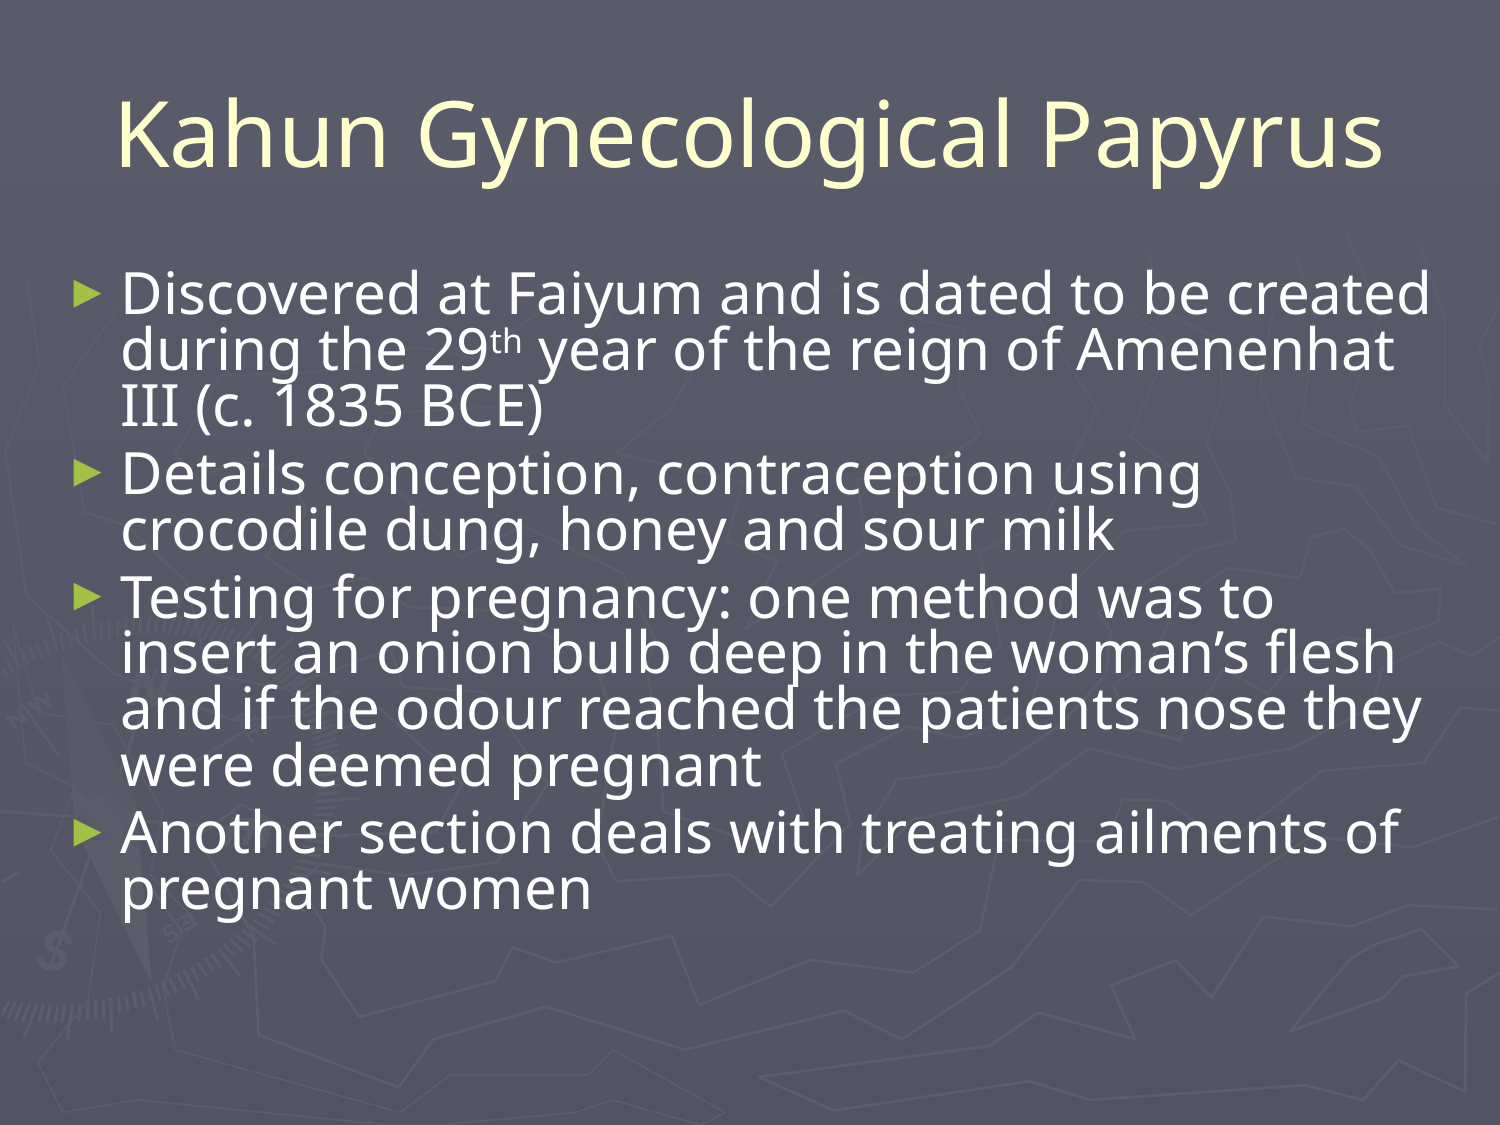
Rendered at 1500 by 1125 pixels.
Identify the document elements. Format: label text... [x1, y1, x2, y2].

title Kahun Gynecological Papyrus [49, 37, 1451, 226]
list Discovered at Faiyum and is dated to be created during the 29th year of the reign of Amenenhat III (c. 1835 BCE) Details conception, contraception using crocodile dung, honey and sour milk Testing for pregnancy: one method was to insert an onion bulb deep in the woman’s flesh and if the odour reached the patients nose they were deemed pregnant Another section deals with treating ailments of pregnant women [49, 262, 1451, 1001]
